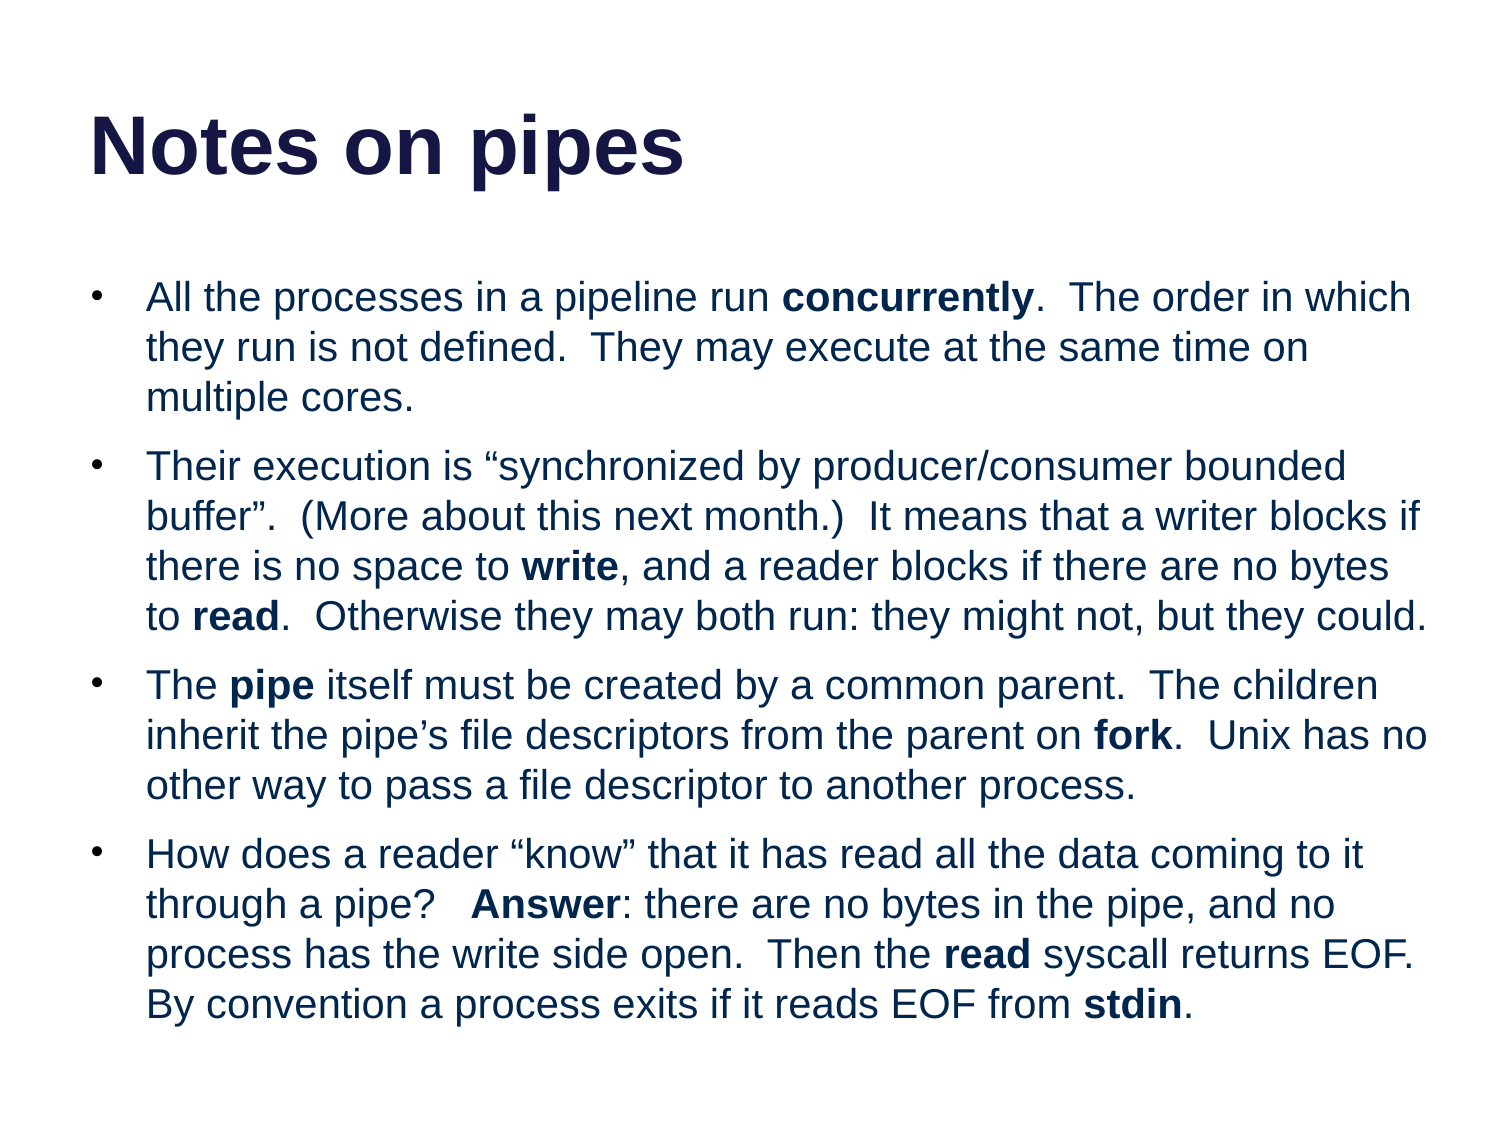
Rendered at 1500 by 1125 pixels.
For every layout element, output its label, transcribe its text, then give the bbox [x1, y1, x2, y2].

list All the processes in a pipeline run concurrently. The order in which they run is not defined. They may execute at the same time on multiple cores. Their execution is “synchronized by producer/consumer bounded buffer”. (More about this next month.) It means that a writer blocks if there is no space to write, and a reader blocks if there are no bytes to read. Otherwise they may both run: they might not, but they could. The pipe itself must be created by a common parent. The children inherit the pipe’s file descriptors from the parent on fork. Unix has no other way to pass a file descriptor to another process. How does a reader “know” that it has read all the data coming to it through a pipe? Answer: there are no bytes in the pipe, and no process has the write side open. Then the read syscall returns EOF. By convention a process exits if it reads EOF from stdin. [75, 262, 1450, 937]
title Notes on pipes [75, 0, 1425, 200]
